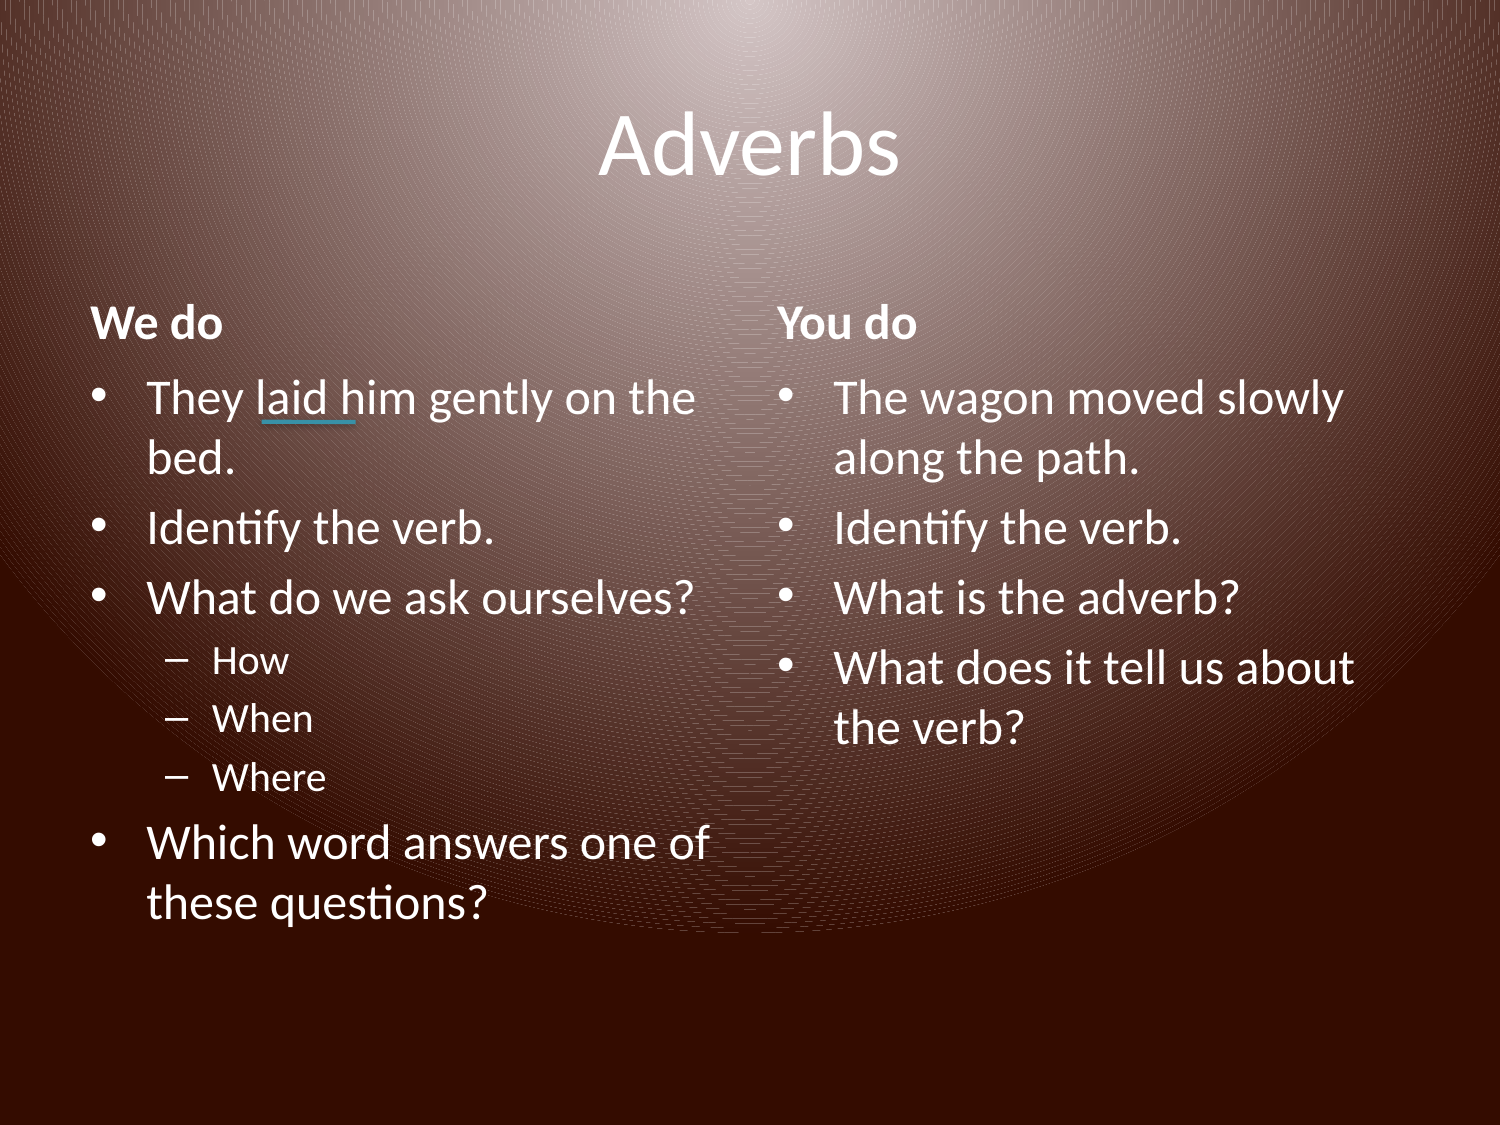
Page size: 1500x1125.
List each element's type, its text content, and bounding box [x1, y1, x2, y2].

title Adverbs [75, 45, 1425, 233]
list You do [761, 251, 1425, 356]
list We do [75, 251, 738, 356]
list The wagon moved slowly along the path. Identify the verb. What is the adverb? What does it tell us about the verb? [761, 356, 1425, 1005]
list They laid him gently on the bed. Identify the verb. What do we ask ourselves? How When Where Which word answers one of these questions? [75, 356, 738, 1005]
